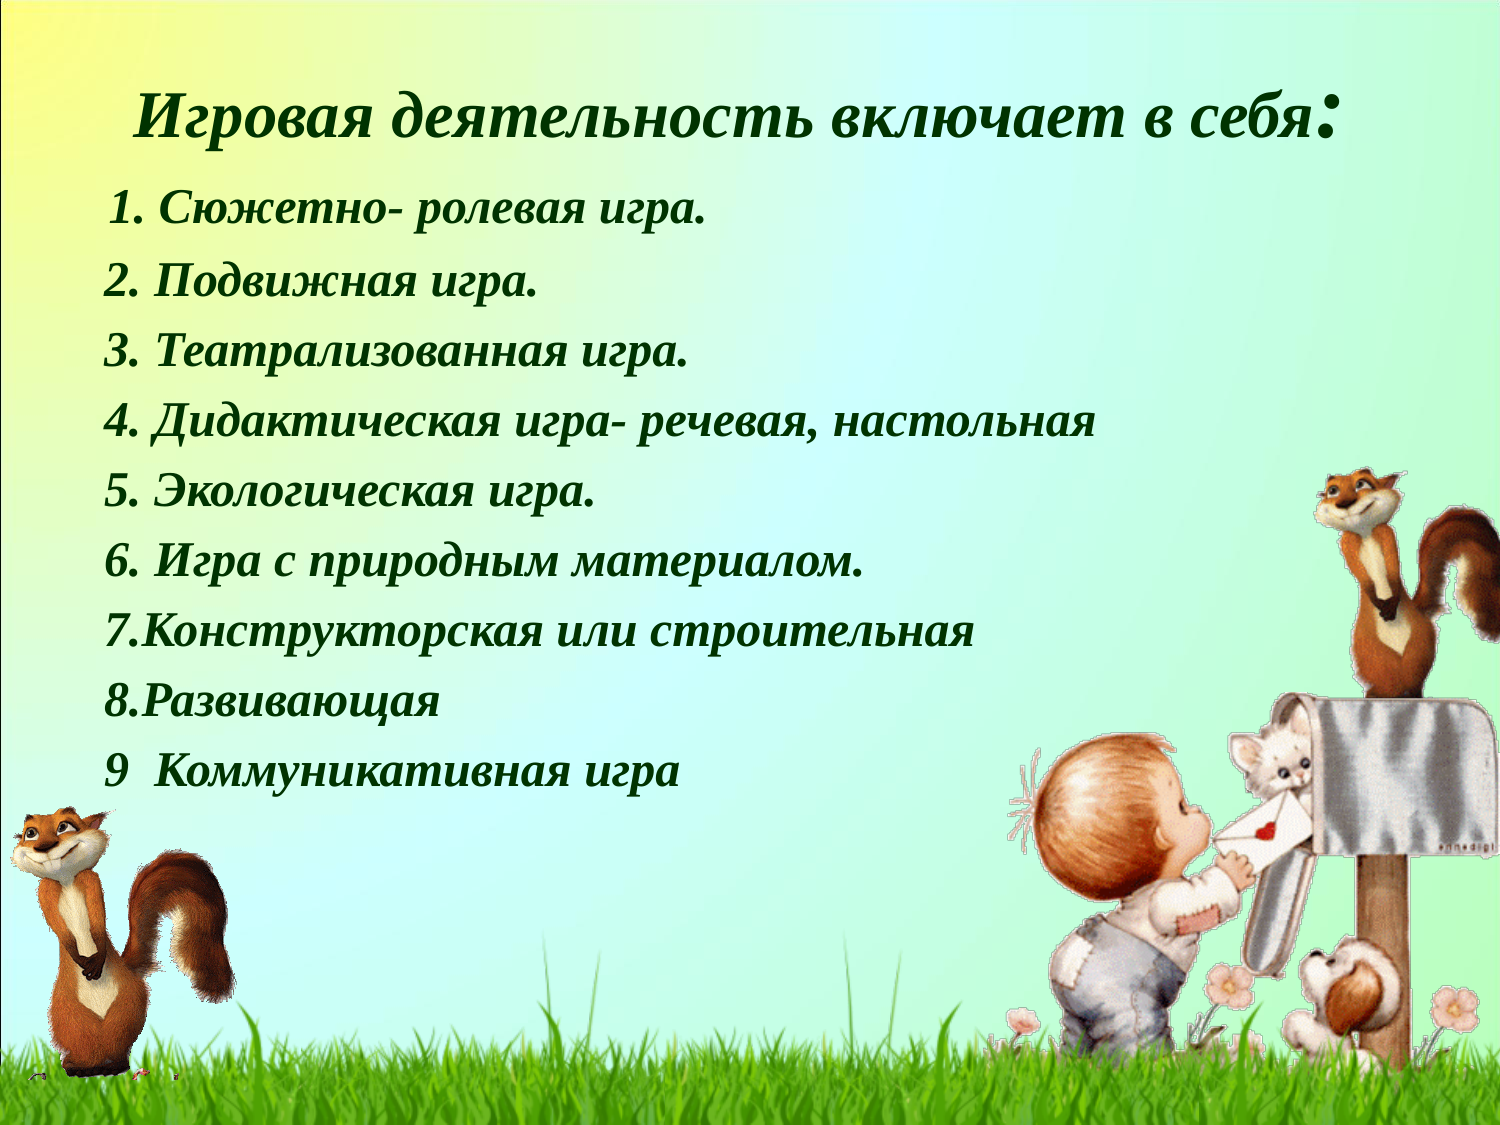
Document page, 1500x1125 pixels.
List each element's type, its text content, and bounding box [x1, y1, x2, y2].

picture [0, 0, 1500, 1125]
title Игровая деятельность включает в себя: [64, 30, 1416, 171]
list 1. Сюжетно- ролевая игра. 2. Подвижная игра. 3. Театрализованная игра. 4. Дидактическая игра- речевая, настольная 5. Экологическая игра. 6. Игра с природным материалом. 7.Конструкторская или строительная 8.Развивающая 9 Коммуникативная игра [76, 148, 1427, 999]
